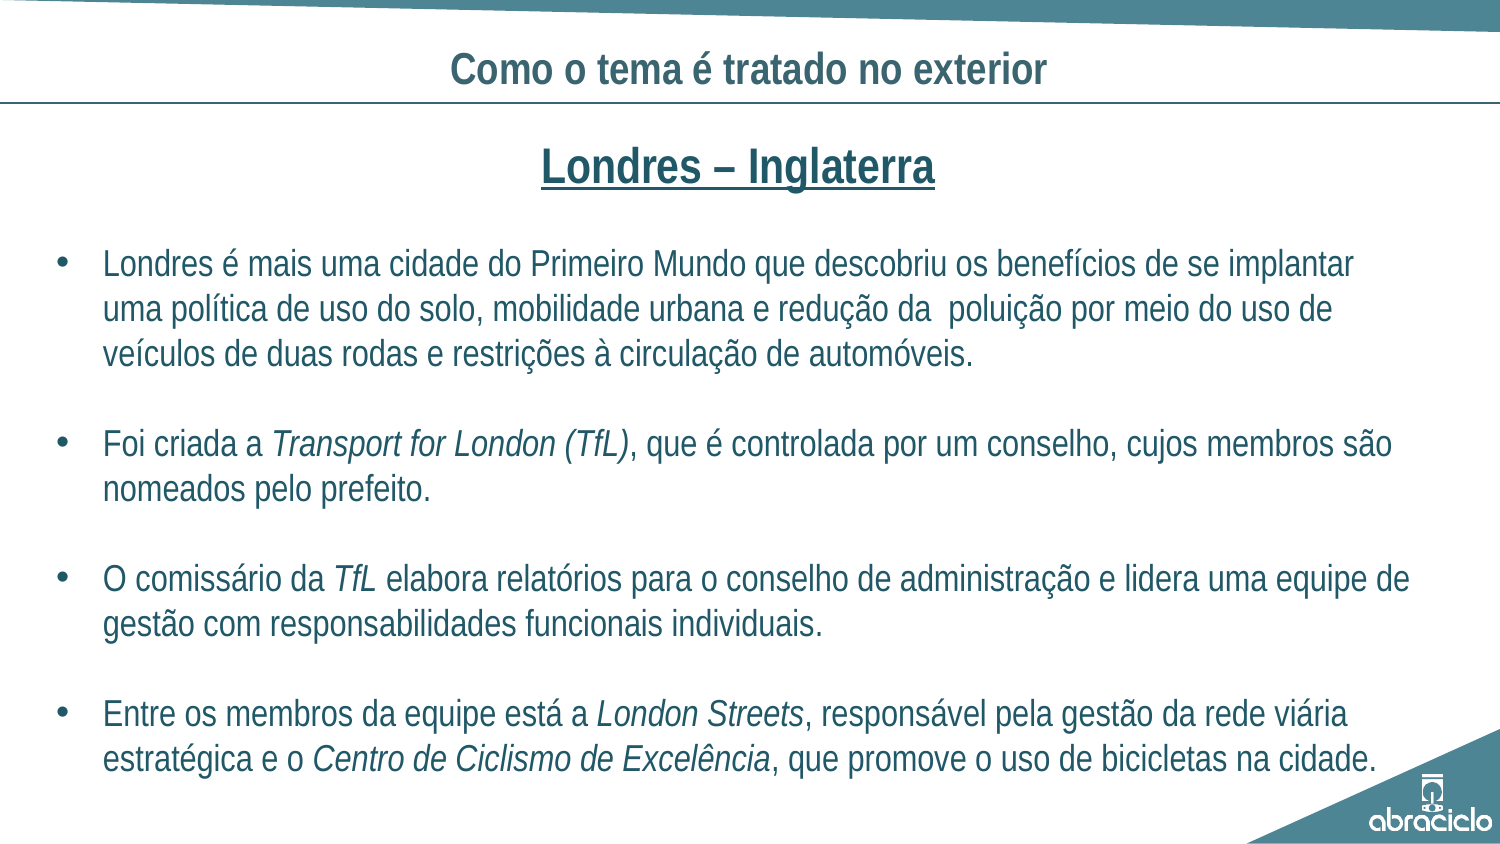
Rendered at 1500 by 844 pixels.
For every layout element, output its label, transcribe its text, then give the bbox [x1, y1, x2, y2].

title Como o tema é tratado no exterior [0, 32, 1500, 102]
list [41, 138, 1459, 844]
text_box Londres – Inglaterra Londres é mais uma cidade do Primeiro Mundo que descobriu os benefícios de se implantar uma política de uso do solo, mobilidade urbana e redução da poluição por meio do uso de veículos de duas rodas e restrições à circulação de automóveis. Foi criada a Transport for London (TfL), que é controlada por um conselho, cujos membros são nomeados pelo prefeito. O comissário da TfL elabora relatórios para o conselho de administração e lidera uma equipe de gestão com responsabilidades funcionais individuais. Entre os membros da equipe está a London Streets, responsável pela gestão da rede viária estratégica e o Centro de Ciclismo de Excelência, que promove o uso de bicicletas na cidade. [41, 126, 1436, 787]
picture [1459, 774, 1499, 832]
